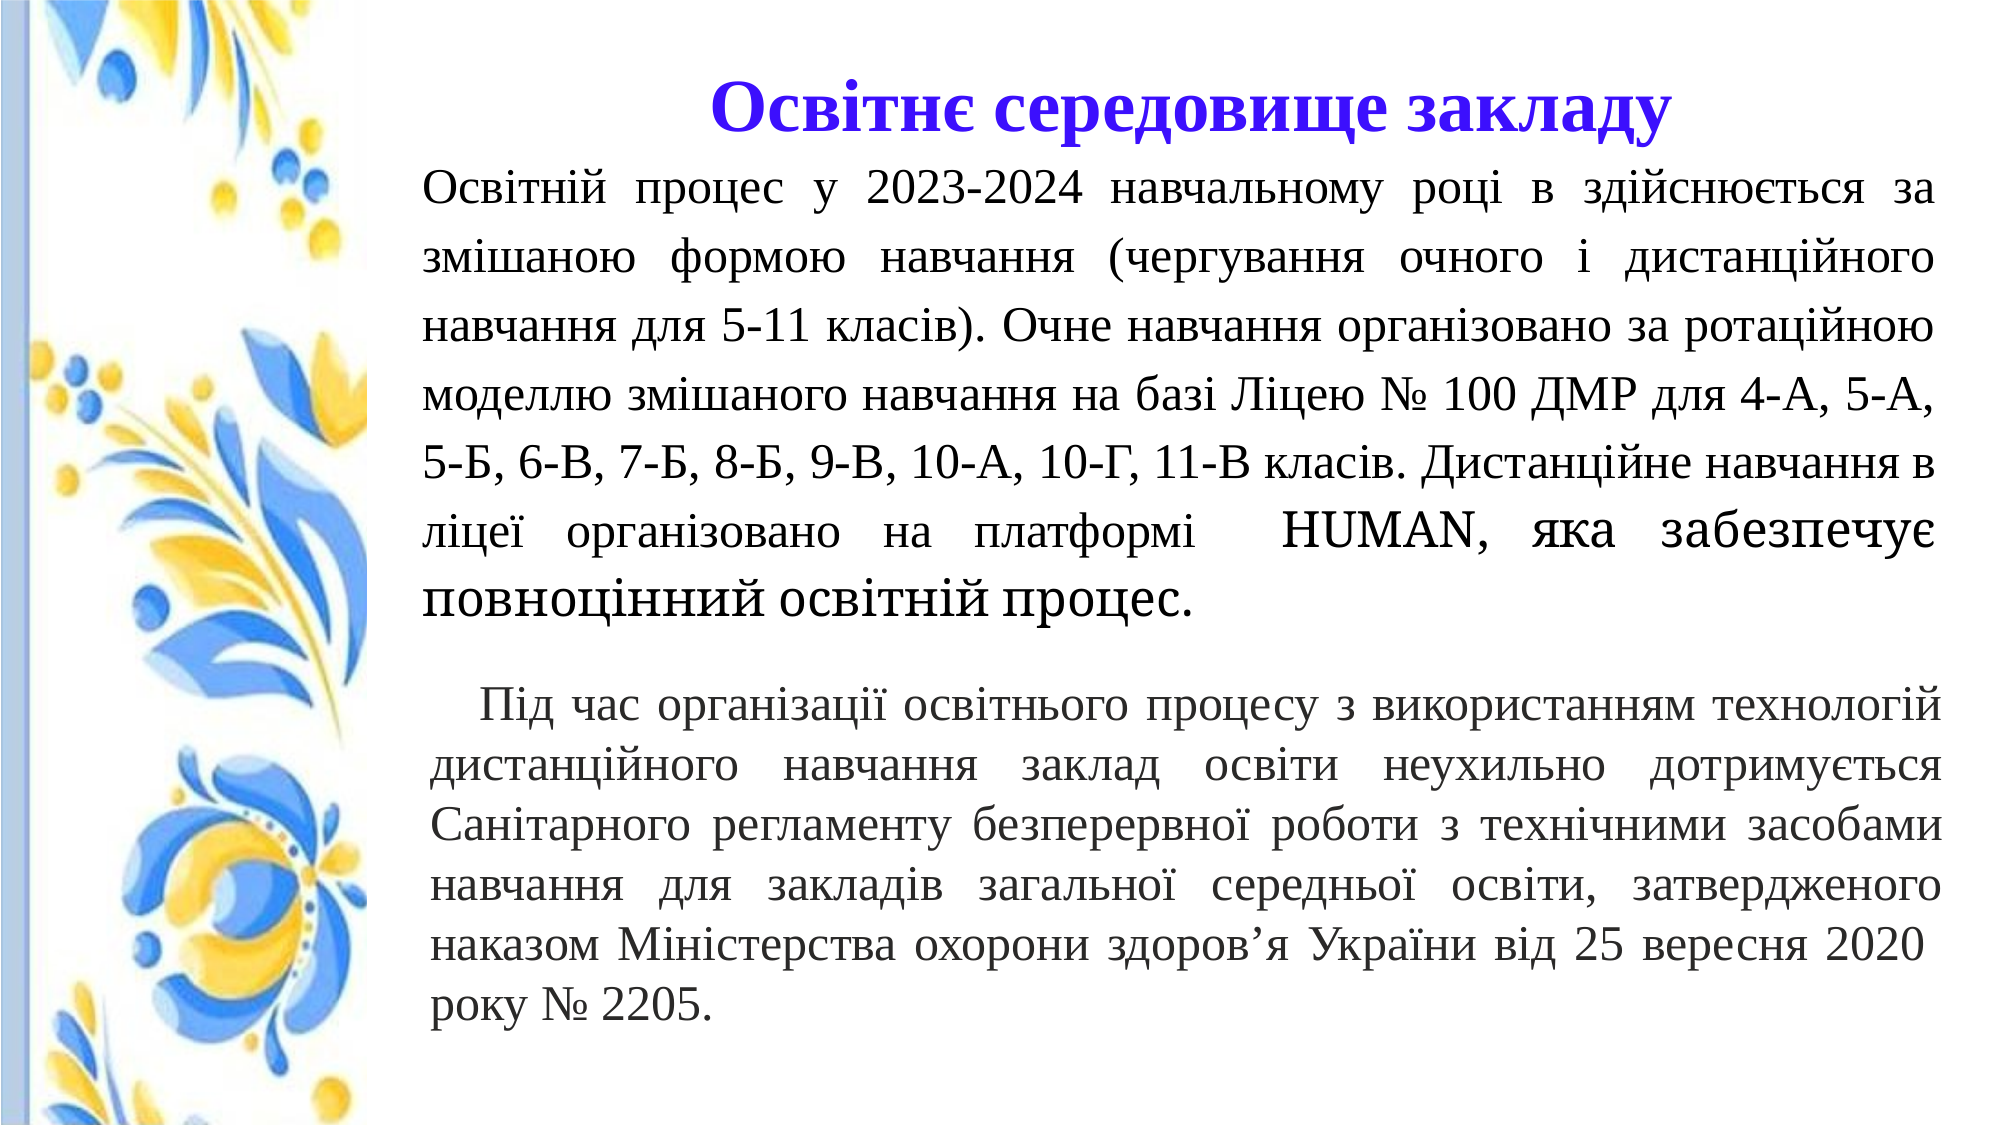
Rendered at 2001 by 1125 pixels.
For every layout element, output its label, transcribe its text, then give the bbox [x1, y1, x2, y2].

text_box Під час організації освітнього процесу з використанням технологій дистанційного навчання заклад освіти неухильно дотримується Санітарного регламенту безперервної роботи з технічними засобами навчання для закладів загальної середньої освіти, затвердженого наказом Міністерства охорони здоров’я України від 25 вересня 2020 року № 2205. [415, 655, 1959, 1046]
text_box Освітнє середовище закладу [383, 35, 2000, 154]
picture [0, 0, 367, 1125]
text_box Освітній процес у 2023-2024 навчальному році в здійснюється за змішаною формою навчання (чергування очного і дистанційного навчання для 5-11 класів). Очне навчання організовано за ротаційною моделлю змішаного навчання на базі Ліцею № 100 ДМР для 4-А, 5-А, 5-Б, 6-В, 7-Б, 8-Б, 9-В, 10-А, 10-Г, 11-В класів. Дистанційне навчання в ліцеї організовано на платформі HUMAN, яка забезпечує повноцінний освітній процес. [407, 136, 1952, 705]
